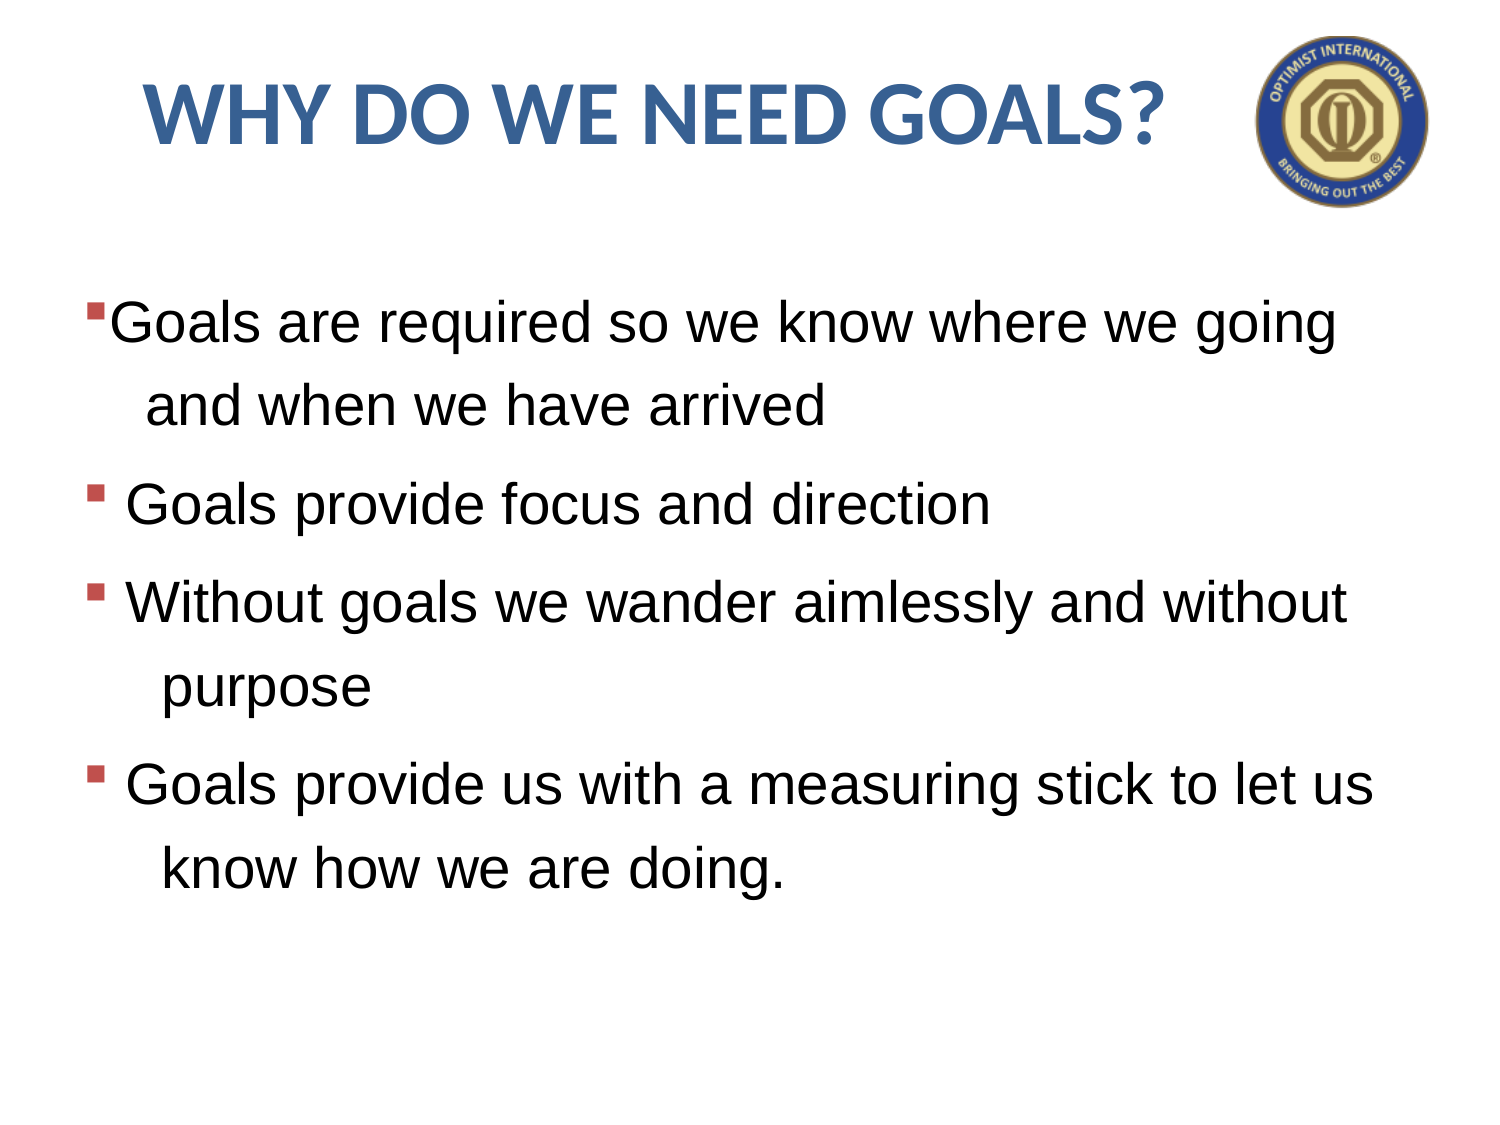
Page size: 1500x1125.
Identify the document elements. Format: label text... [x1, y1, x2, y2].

title WHY DO WE NEED GOALS? [74, 44, 1237, 234]
list Goals are required so we know where we going and when we have arrived Goals provide focus and direction Without goals we wander aimlessly and without purpose Goals provide us with a measuring stick to let us know how we are doing. [74, 261, 1426, 1006]
picture [35, 36, 1466, 1084]
